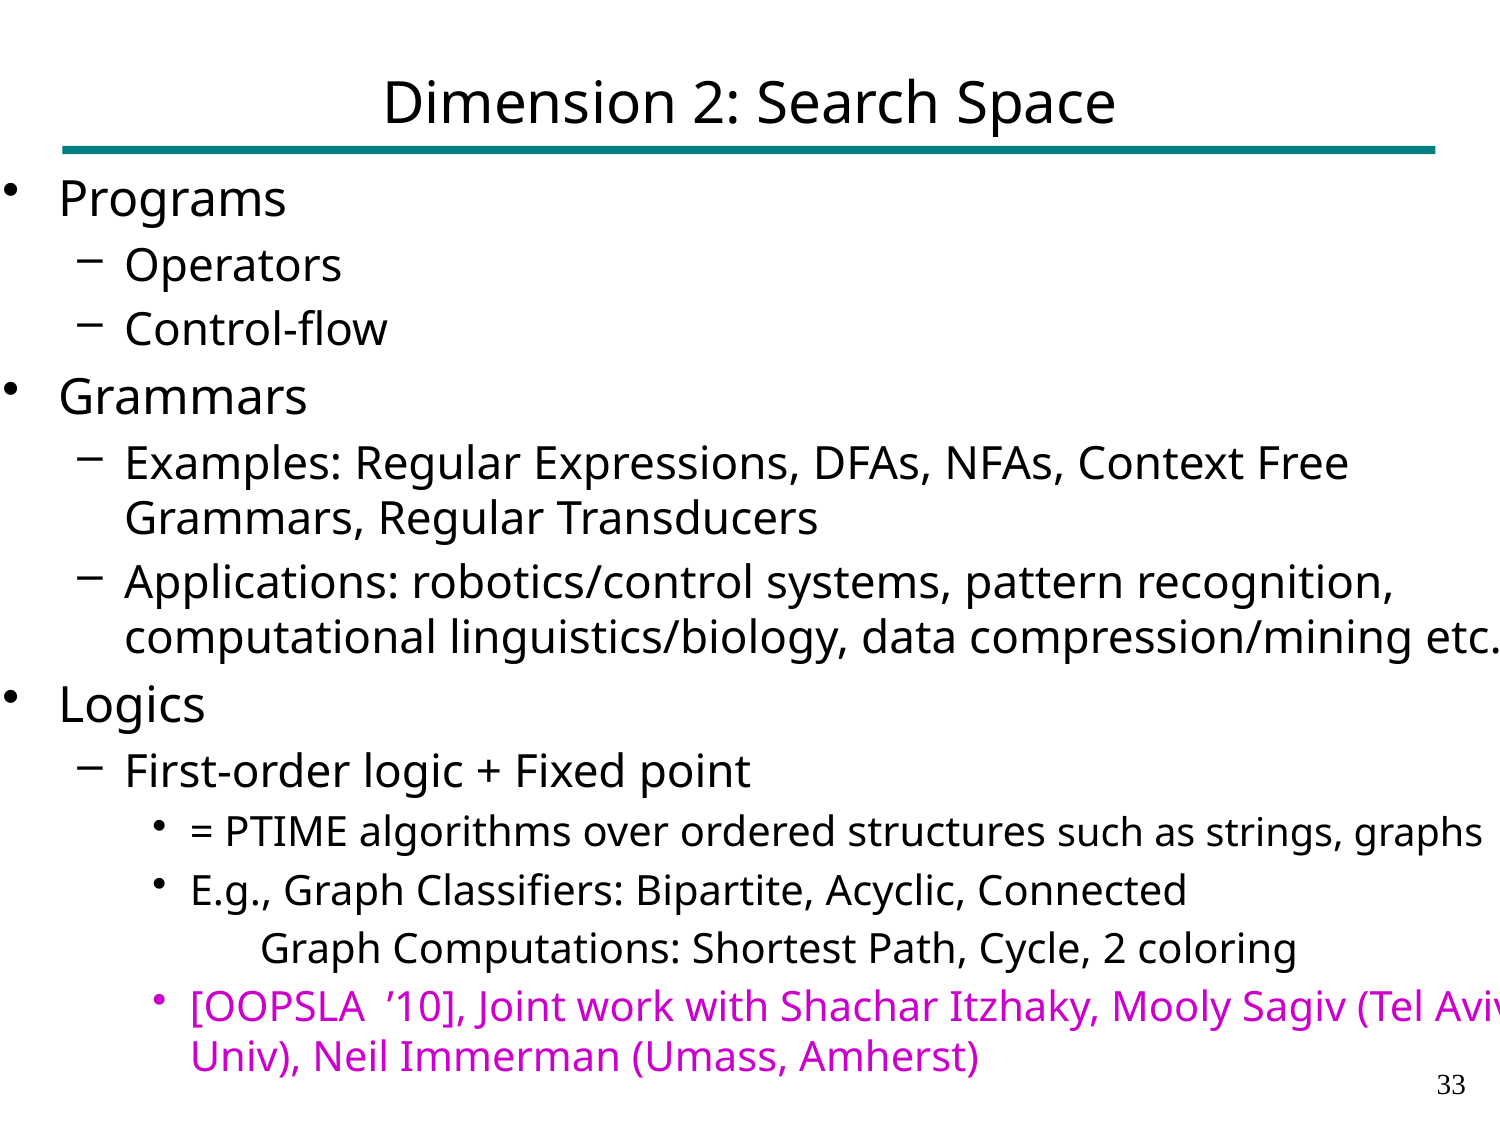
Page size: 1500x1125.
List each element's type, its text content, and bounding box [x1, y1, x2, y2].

list Programs Operators Control-flow Grammars Examples: Regular Expressions, DFAs, NFAs, Context Free Grammars, Regular Transducers Applications: robotics/control systems, pattern recognition, computational linguistics/biology, data compression/mining etc. Logics First-order logic + Fixed point = PTIME algorithms over ordered structures such as strings, graphs E.g., Graph Classifiers: Bipartite, Acyclic, Connected Graph Computations: Shortest Path, Cycle, 2 coloring [OOPSLA ’10], Joint work with Shachar Itzhaky, Mooly Sagiv (Tel Aviv Univ), Neil Immerman (Umass, Amherst) [0, 158, 1500, 984]
title Dimension 2: Search Space [112, 49, 1388, 151]
slide_number 32 [1168, 1057, 1482, 1121]
